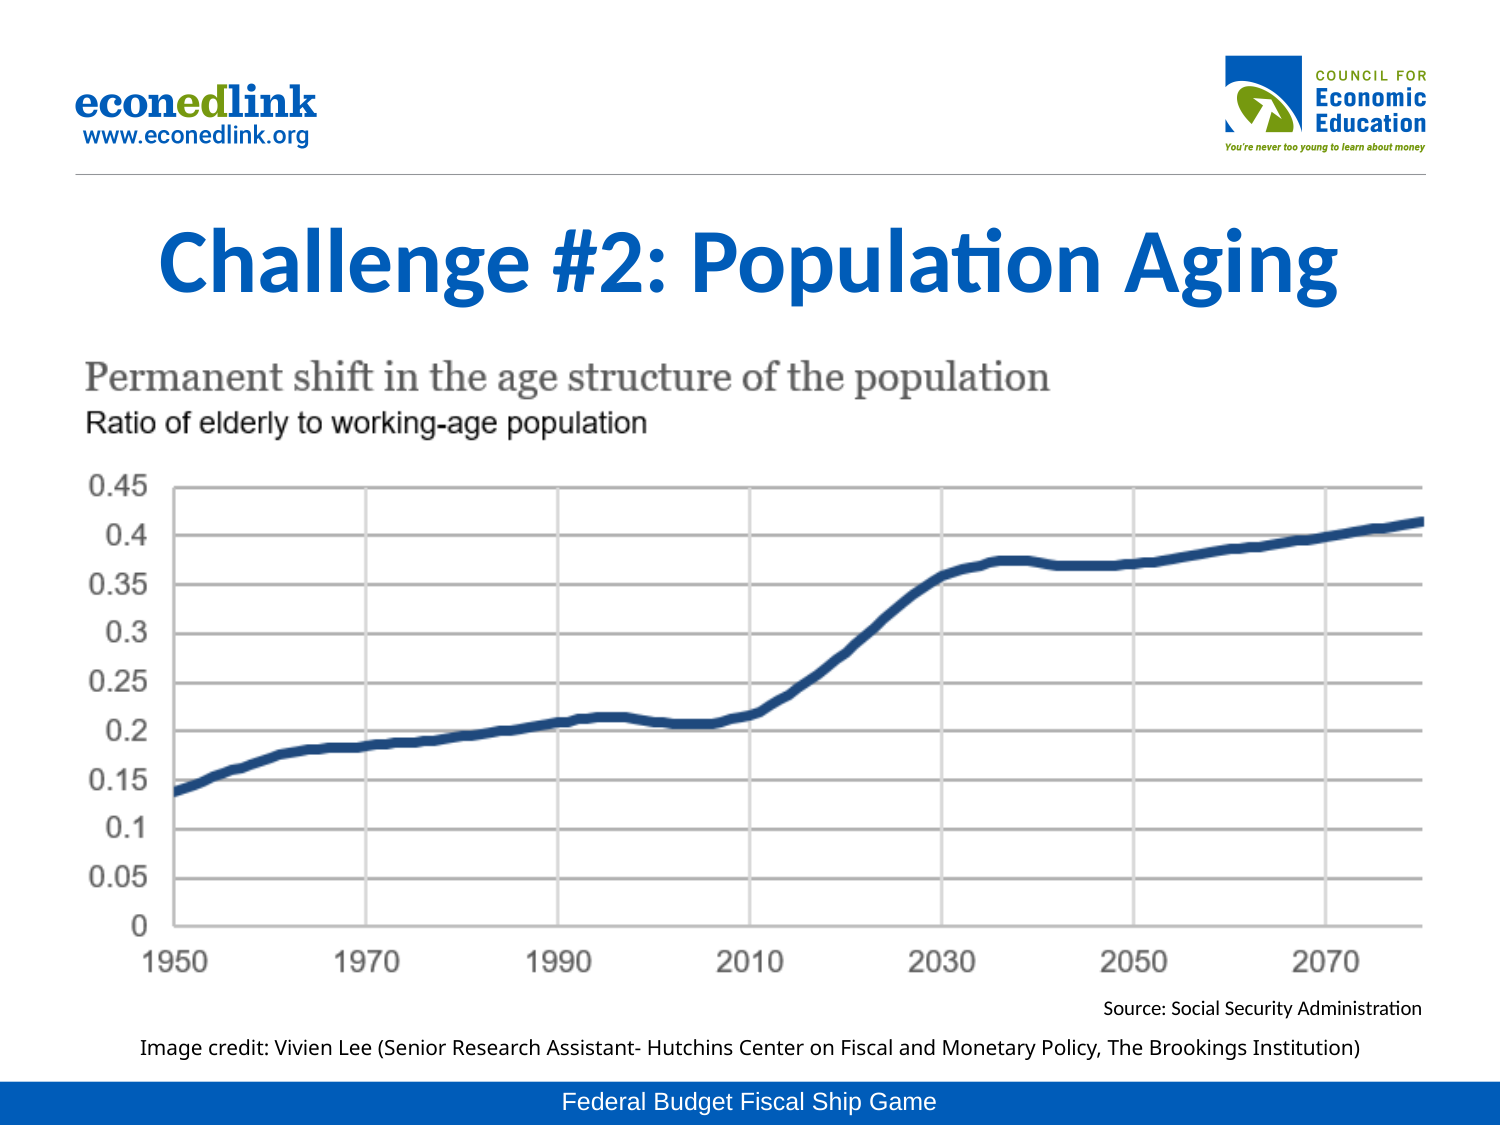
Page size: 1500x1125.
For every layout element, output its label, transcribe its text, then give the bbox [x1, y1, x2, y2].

picture [0, 0, 1500, 1125]
text_box Image credit: Vivien Lee (Senior Research Assistant- Hutchins Center on Fiscal and Monetary Policy, The Brookings Institution) [74, 1026, 1425, 1067]
text_box Source: Social Security Administration [650, 987, 1438, 1028]
title Challenge #2: Population Aging [49, 161, 1451, 350]
